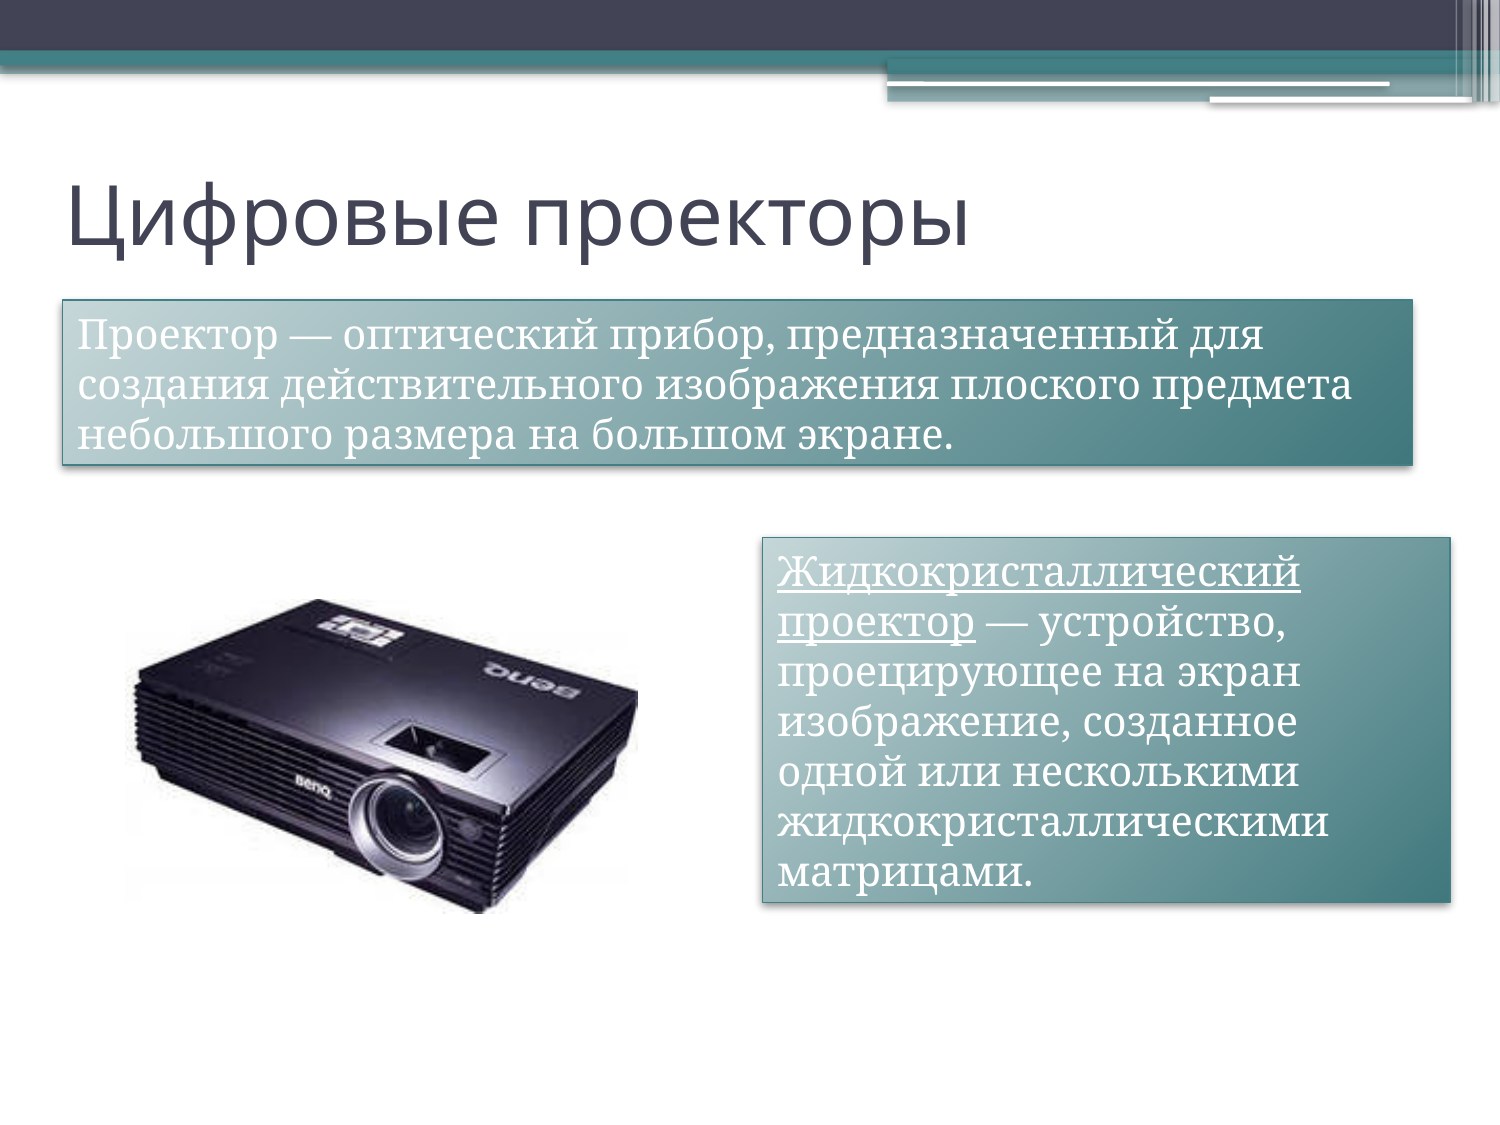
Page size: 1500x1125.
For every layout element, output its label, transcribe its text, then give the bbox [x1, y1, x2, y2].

text_box Жидкокристаллический проектор — устройство, проецирующее на экран изображение, созданное одной или несколькими жидкокристаллическими матрицами. [762, 537, 1451, 903]
text_box Проектор — оптический прибор, предназначенный для создания действительного изображения плоского предмета небольшого размера на большом экране. [62, 299, 1413, 466]
picture [124, 599, 638, 914]
title Цифровые проекторы [50, 137, 1400, 288]
